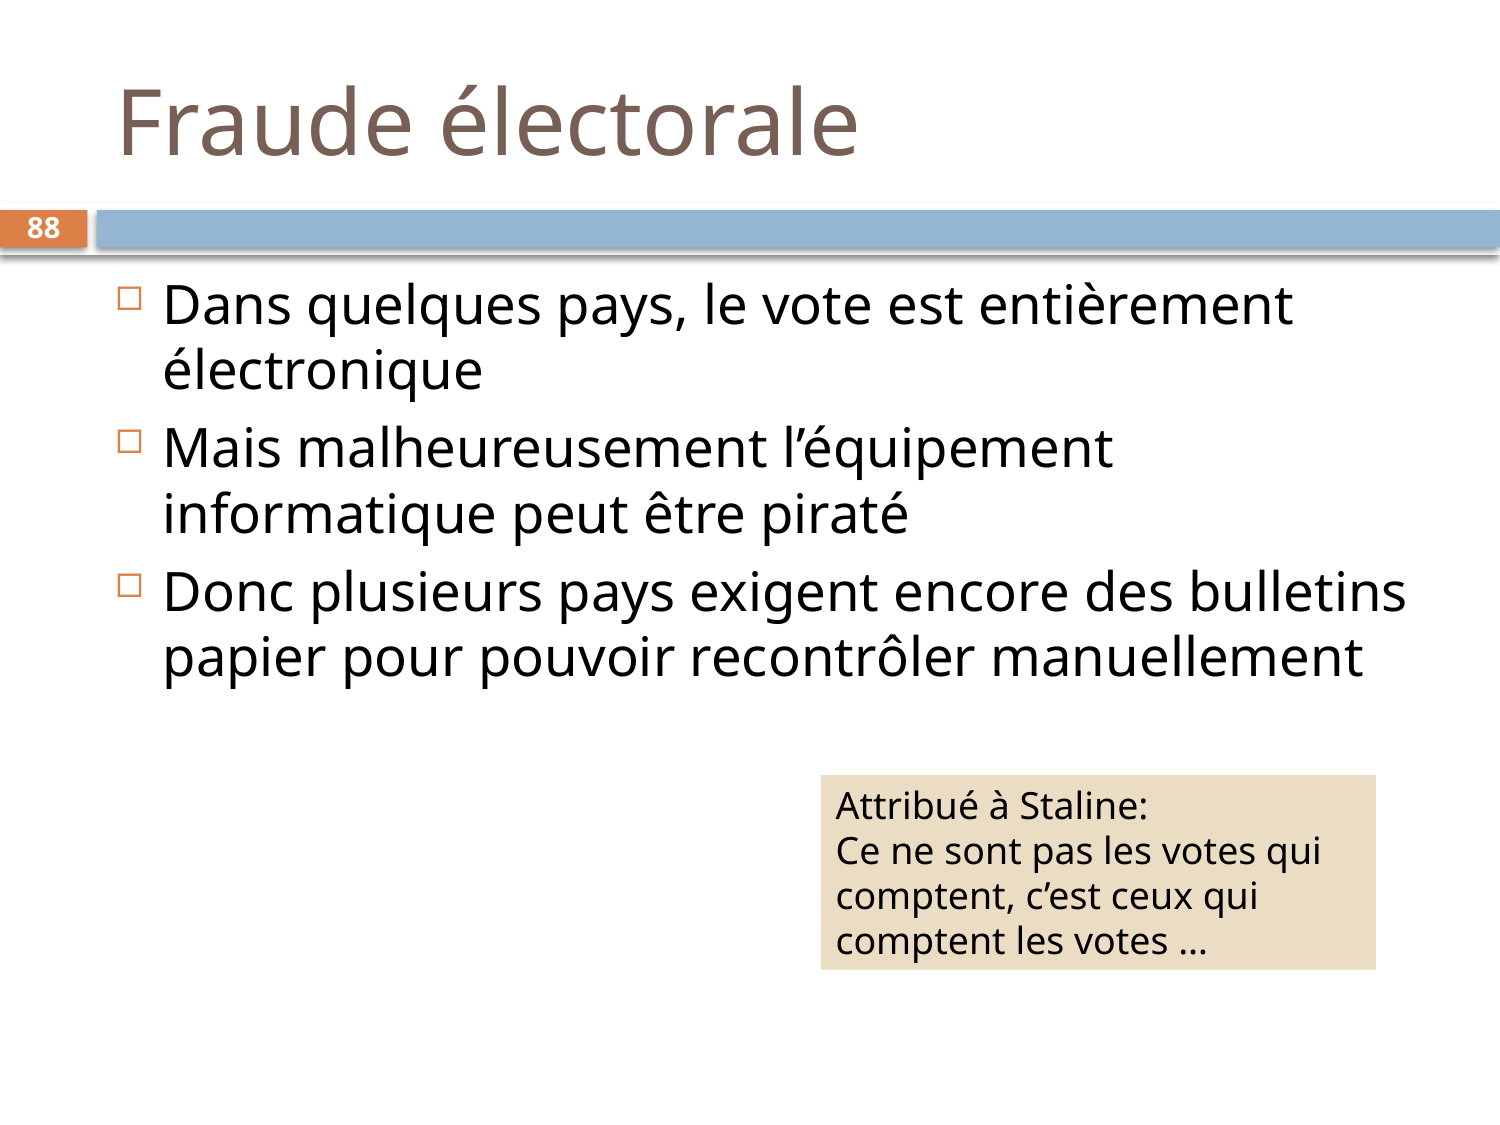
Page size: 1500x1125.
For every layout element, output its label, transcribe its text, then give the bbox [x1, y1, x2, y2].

text_box Attribué à Staline: Ce ne sont pas les votes qui comptent, c’est ceux qui comptent les votes … [820, 775, 1376, 970]
list Dans quelques pays, le vote est entièrement électronique Mais malheureusement l’équipement informatique peut être piraté Donc plusieurs pays exigent encore des bulletins papier pour pouvoir recontrôler manuellement [100, 262, 1438, 705]
slide_number 88 [0, 208, 88, 249]
title Fraude électorale [100, 37, 1438, 200]
